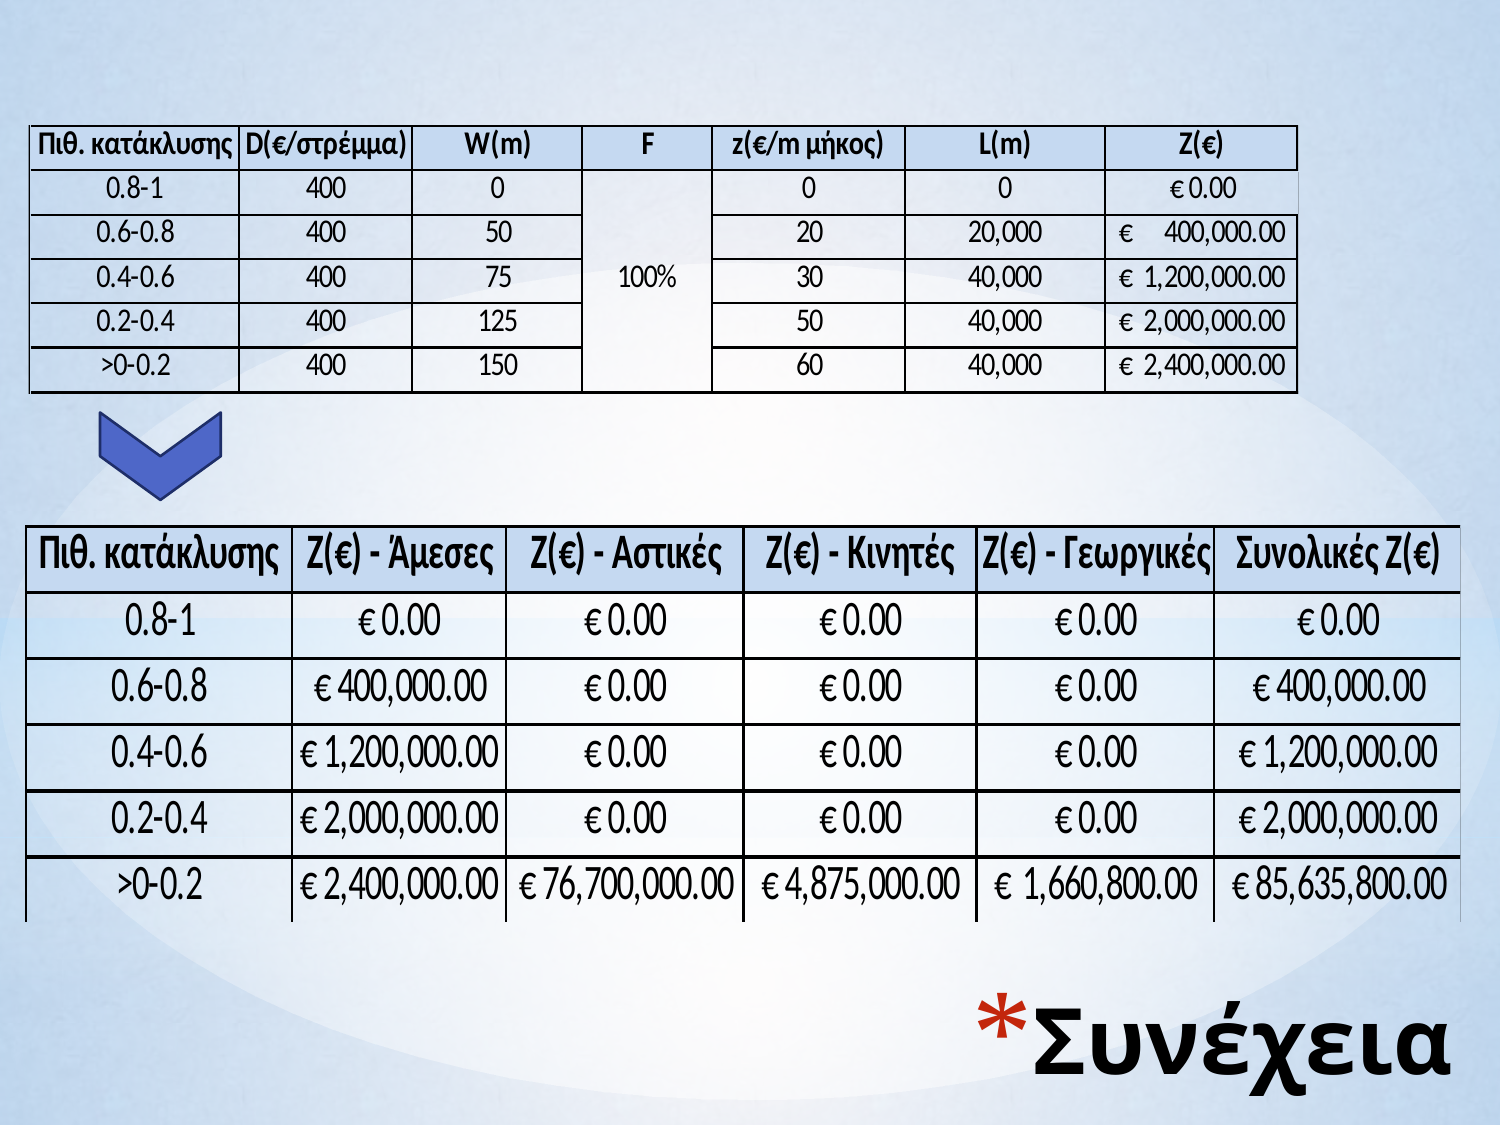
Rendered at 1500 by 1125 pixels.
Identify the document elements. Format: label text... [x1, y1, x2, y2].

picture [28, 124, 1301, 396]
title Συνέχεια [712, 975, 1469, 1113]
picture [24, 524, 1463, 926]
text_box [98, 411, 223, 502]
